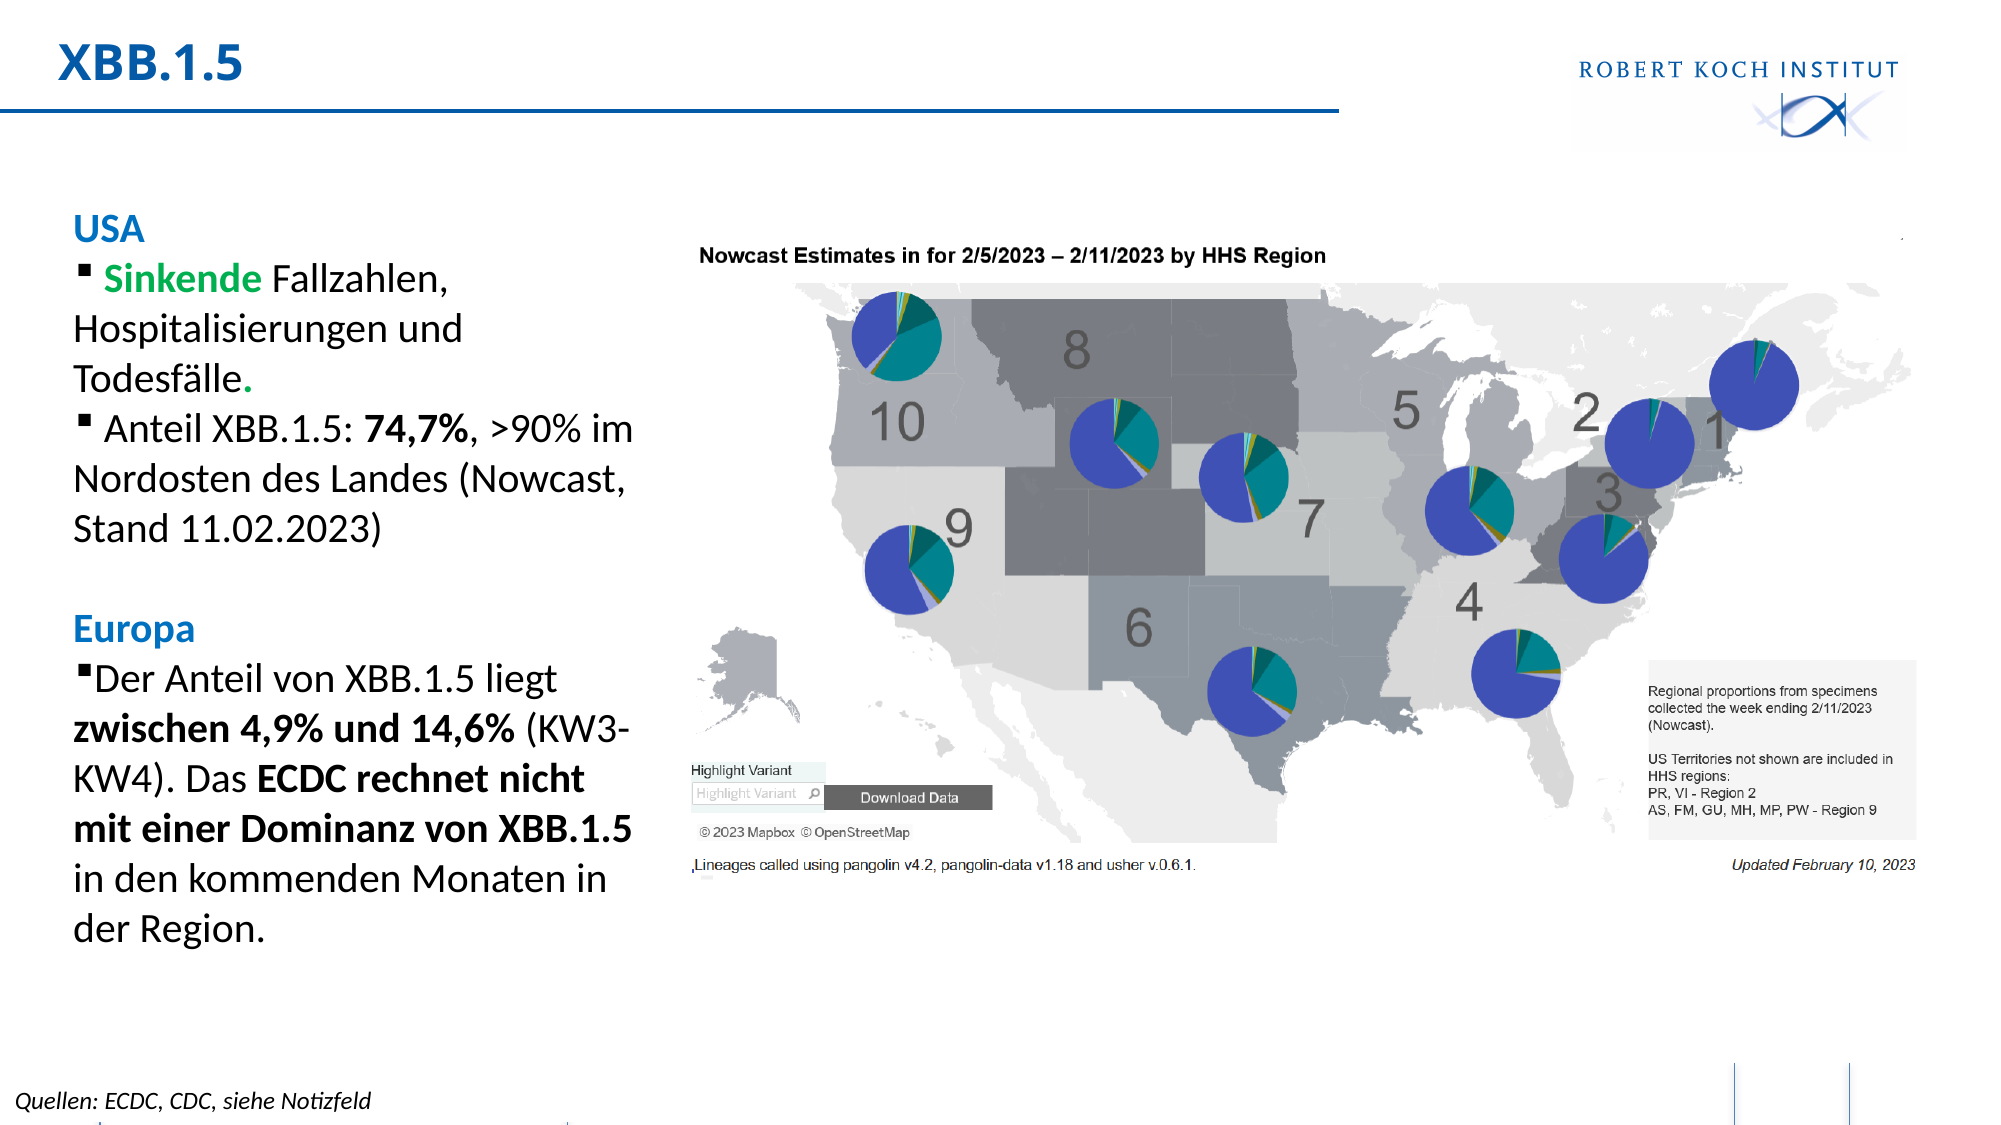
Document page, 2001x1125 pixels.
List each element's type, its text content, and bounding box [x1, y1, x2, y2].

title XBB.1.5 [58, 8, 1769, 114]
picture [687, 236, 1928, 886]
picture [1571, 53, 1907, 152]
text_box Quellen: ECDC, CDC, siehe Notizfeld [0, 1047, 873, 1123]
text_box USA Sinkende Fallzahlen, Hospitalisierungen und Todesfälle. Anteil XBB.1.5: 74,7%, >90% im Nordosten des Landes (Nowcast, Stand 11.02.2023) Europa Der Anteil von XBB.1.5 liegt zwischen 4,9% und 14,6% (KW3-KW4). Das ECDC rechnet nicht mit einer Dominanz von XBB.1.5 in den kommenden Monaten in der Region. [58, 193, 656, 959]
